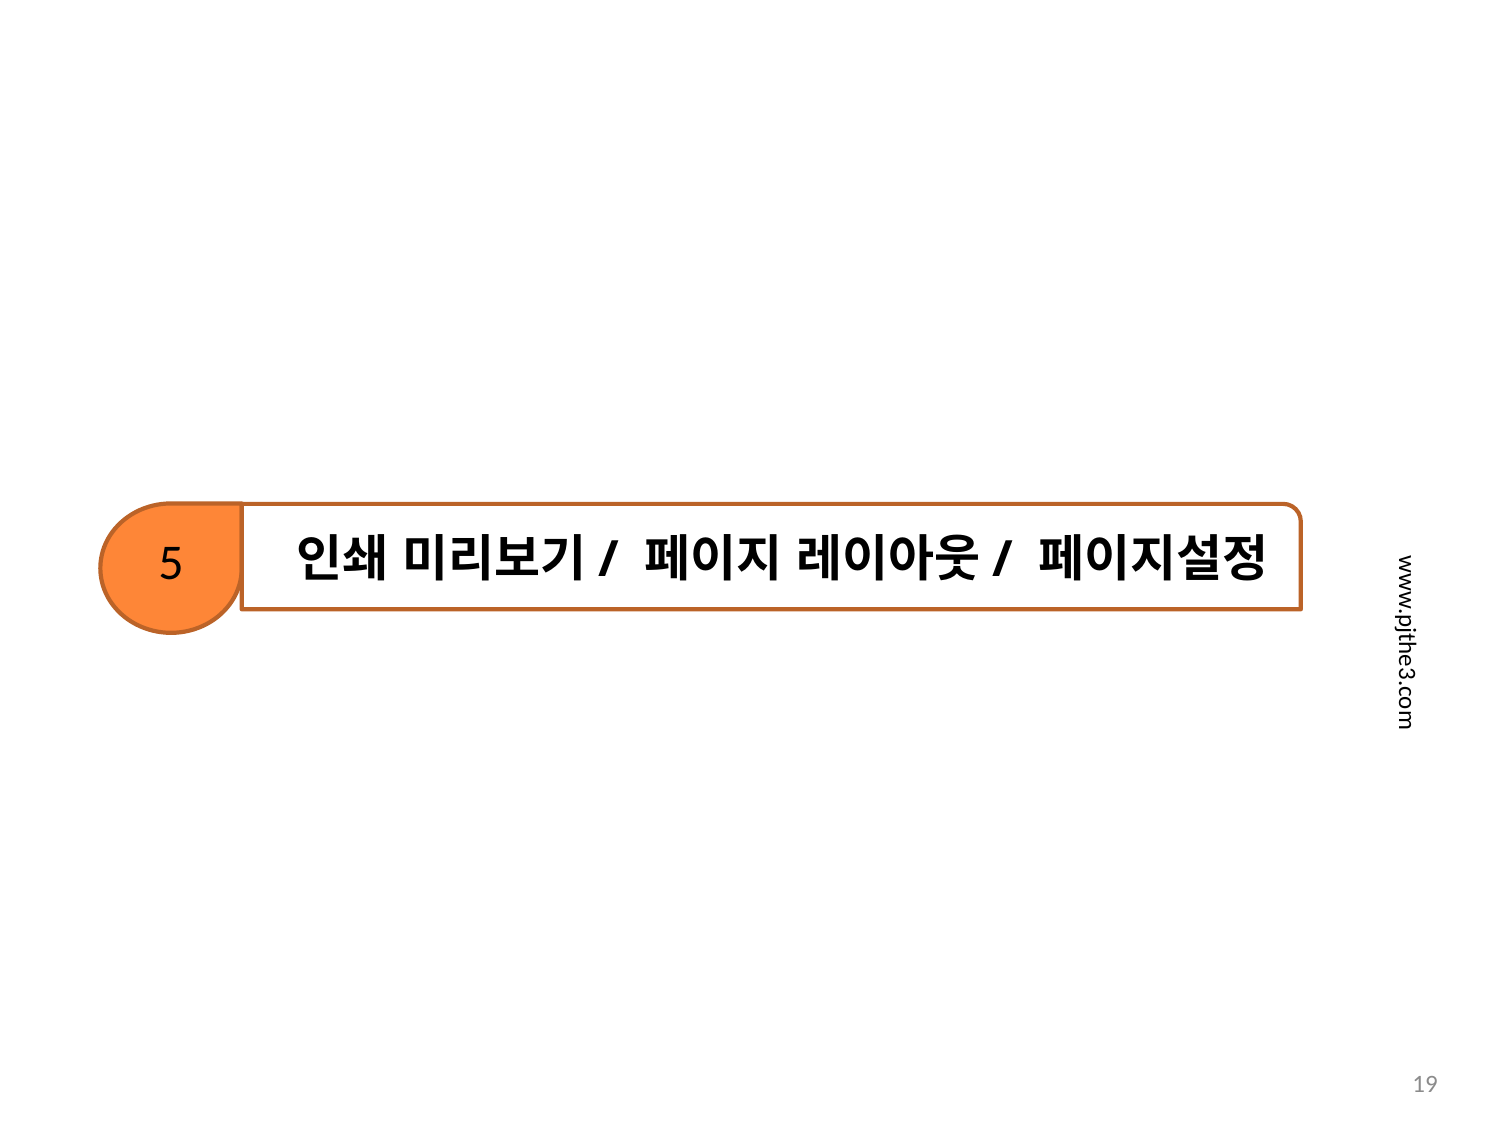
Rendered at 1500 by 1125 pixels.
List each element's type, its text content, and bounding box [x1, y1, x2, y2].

slide_number 19 [1335, 1039, 1454, 1125]
footer www.pjthe3.com [1379, 380, 1440, 906]
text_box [100, 503, 1301, 634]
